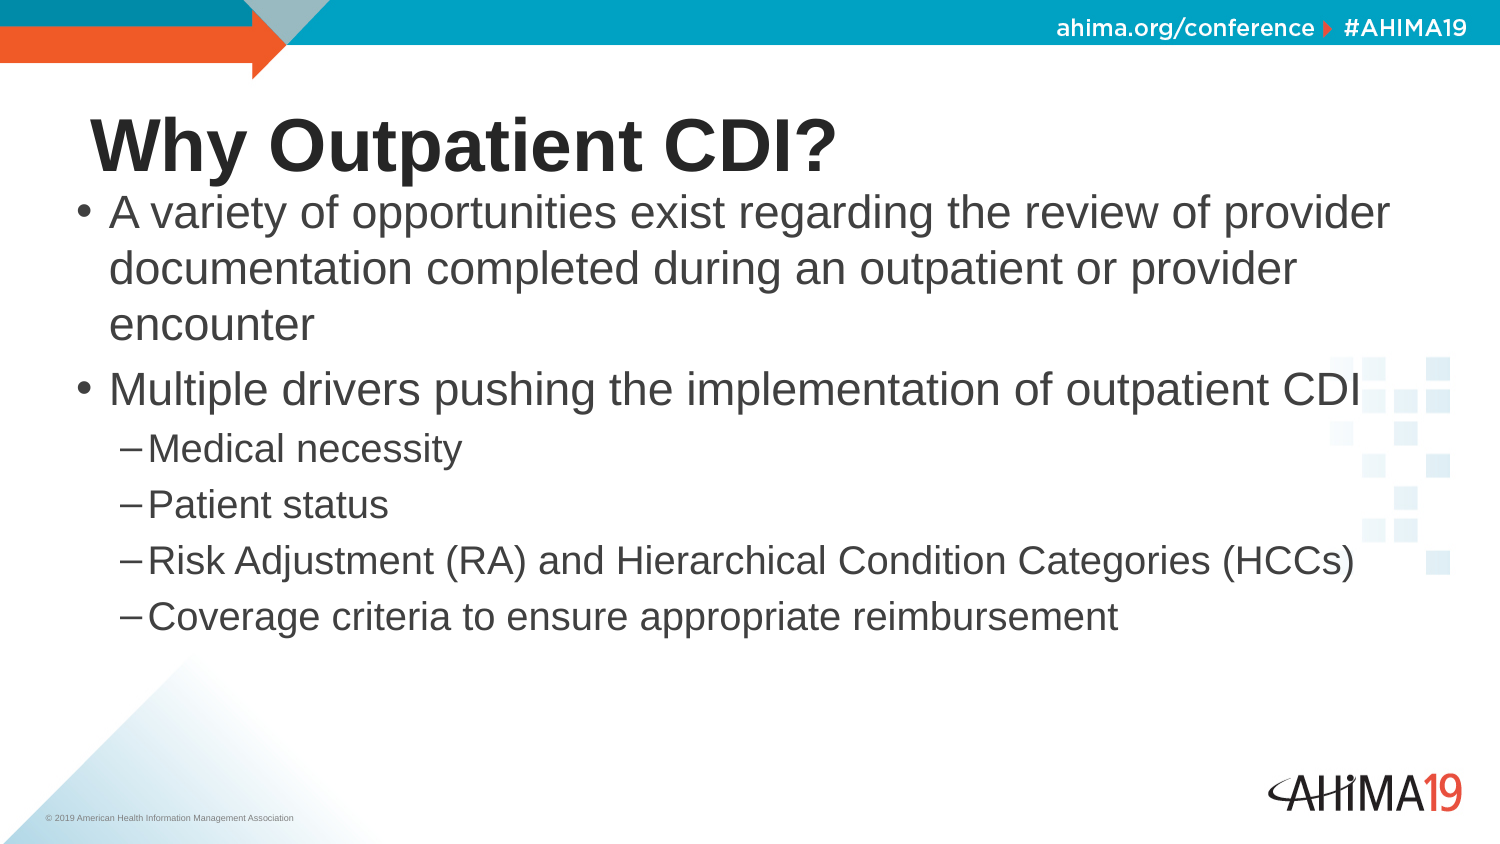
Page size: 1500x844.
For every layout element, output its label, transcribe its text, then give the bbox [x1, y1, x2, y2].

title Why Outpatient CDI? [75, 86, 1278, 174]
list A variety of opportunities exist regarding the review of provider documentation completed during an outpatient or provider encounter Multiple drivers pushing the implementation of outpatient CDI Medical necessity Patient status Risk Adjustment (RA) and Hierarchical Condition Categories (HCCs) Coverage criteria to ensure appropriate reimbursement [60, 174, 1439, 717]
picture [0, 0, 1500, 844]
